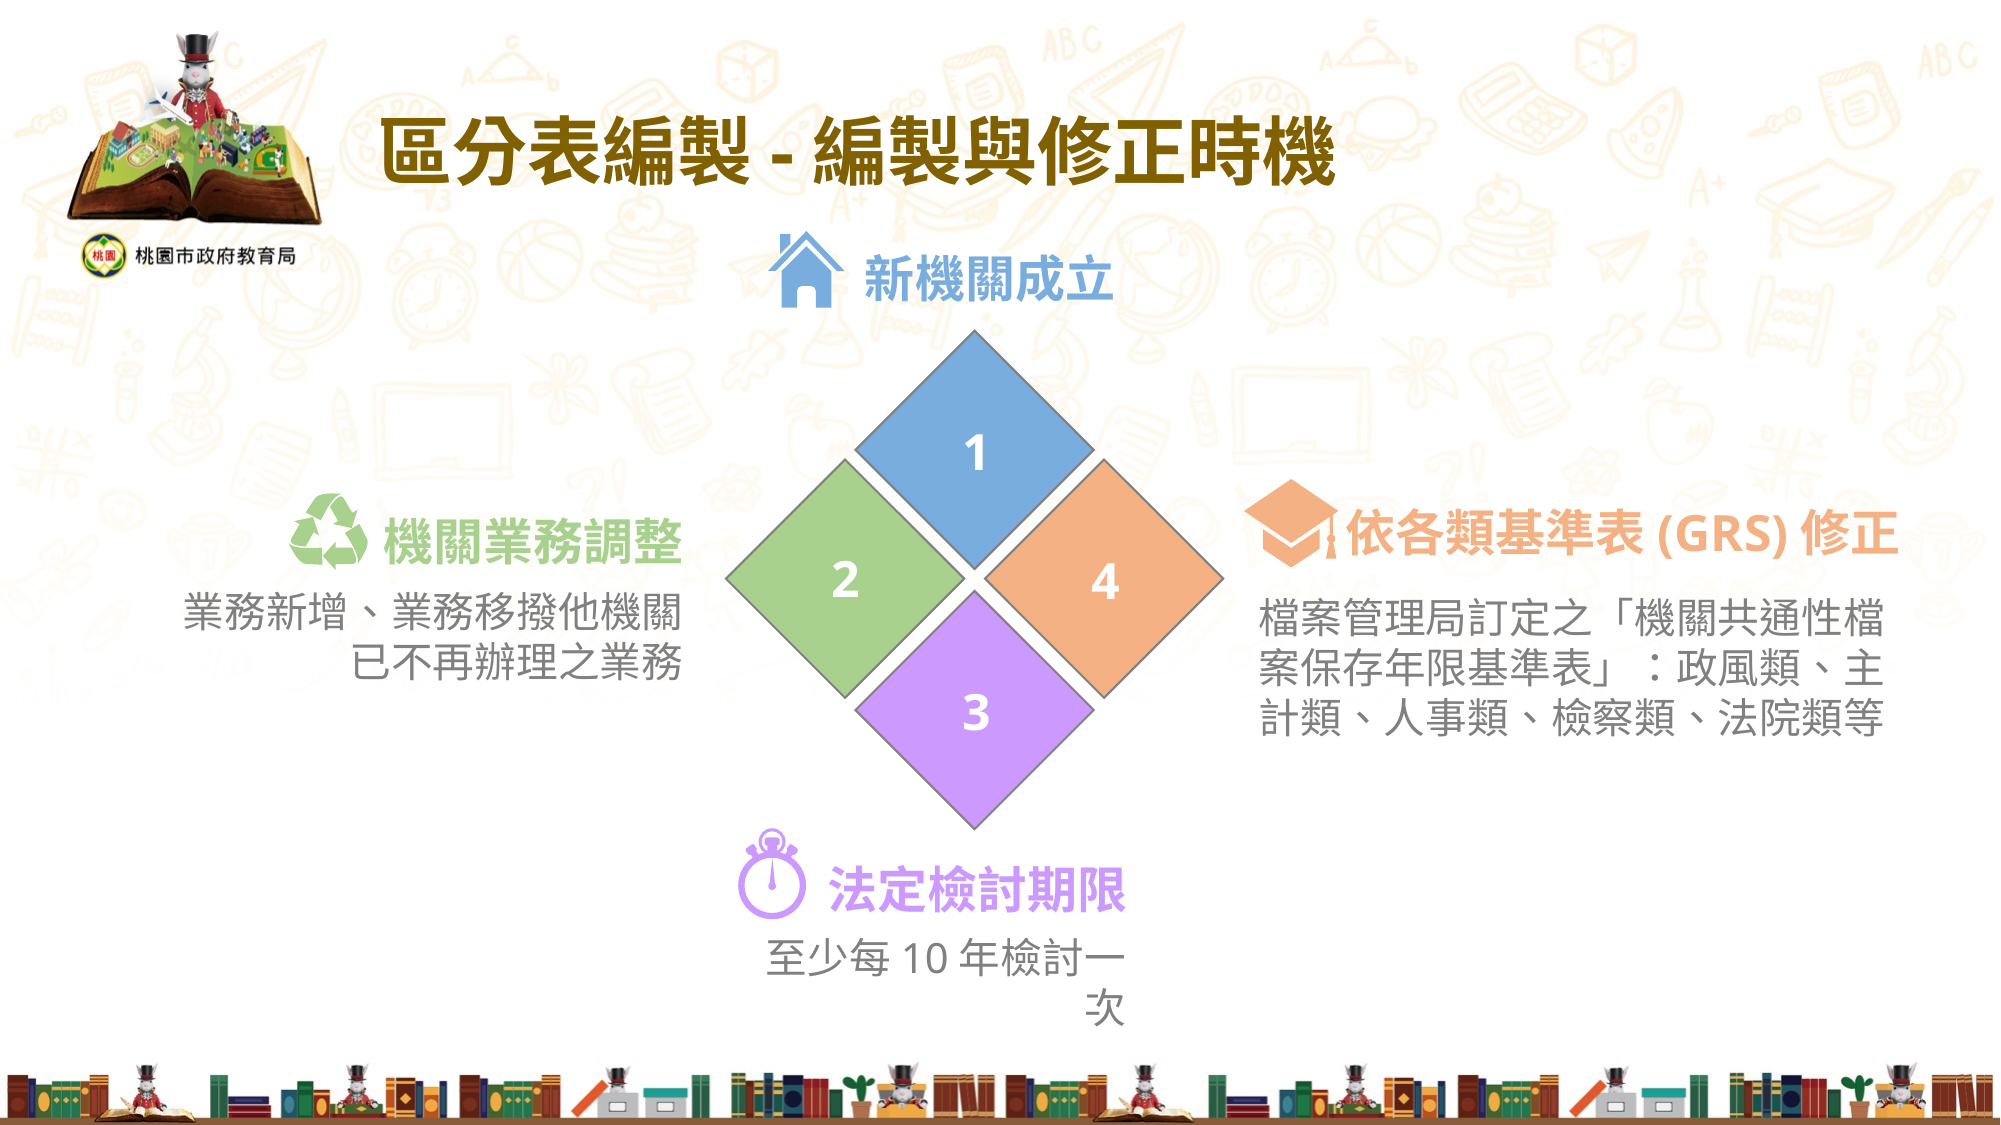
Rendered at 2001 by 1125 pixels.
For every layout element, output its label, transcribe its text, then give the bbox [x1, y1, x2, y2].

text_box 依各類基準表(GRS)修正 [1339, 494, 1941, 570]
text_box 區分表編製-編製與修正時機 [362, 107, 1560, 226]
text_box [288, 459, 965, 698]
picture [0, 0, 2001, 1125]
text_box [734, 590, 1094, 919]
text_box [767, 230, 1094, 569]
text_box 業務新增、業務移撥他機關 已不再辦理之業務 [55, 578, 288, 694]
text_box 新機關成立 [1094, 239, 1141, 315]
text_box 檔案管理局訂定之「機關共通性檔案保存年限基準表」：政風類、主計類、人事類、檢察類、法院類等 [1243, 584, 1929, 749]
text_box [984, 459, 1339, 698]
text_box 至少每10年檢討一次 [709, 924, 1141, 1040]
text_box 法定檢討期限 [806, 851, 1149, 926]
